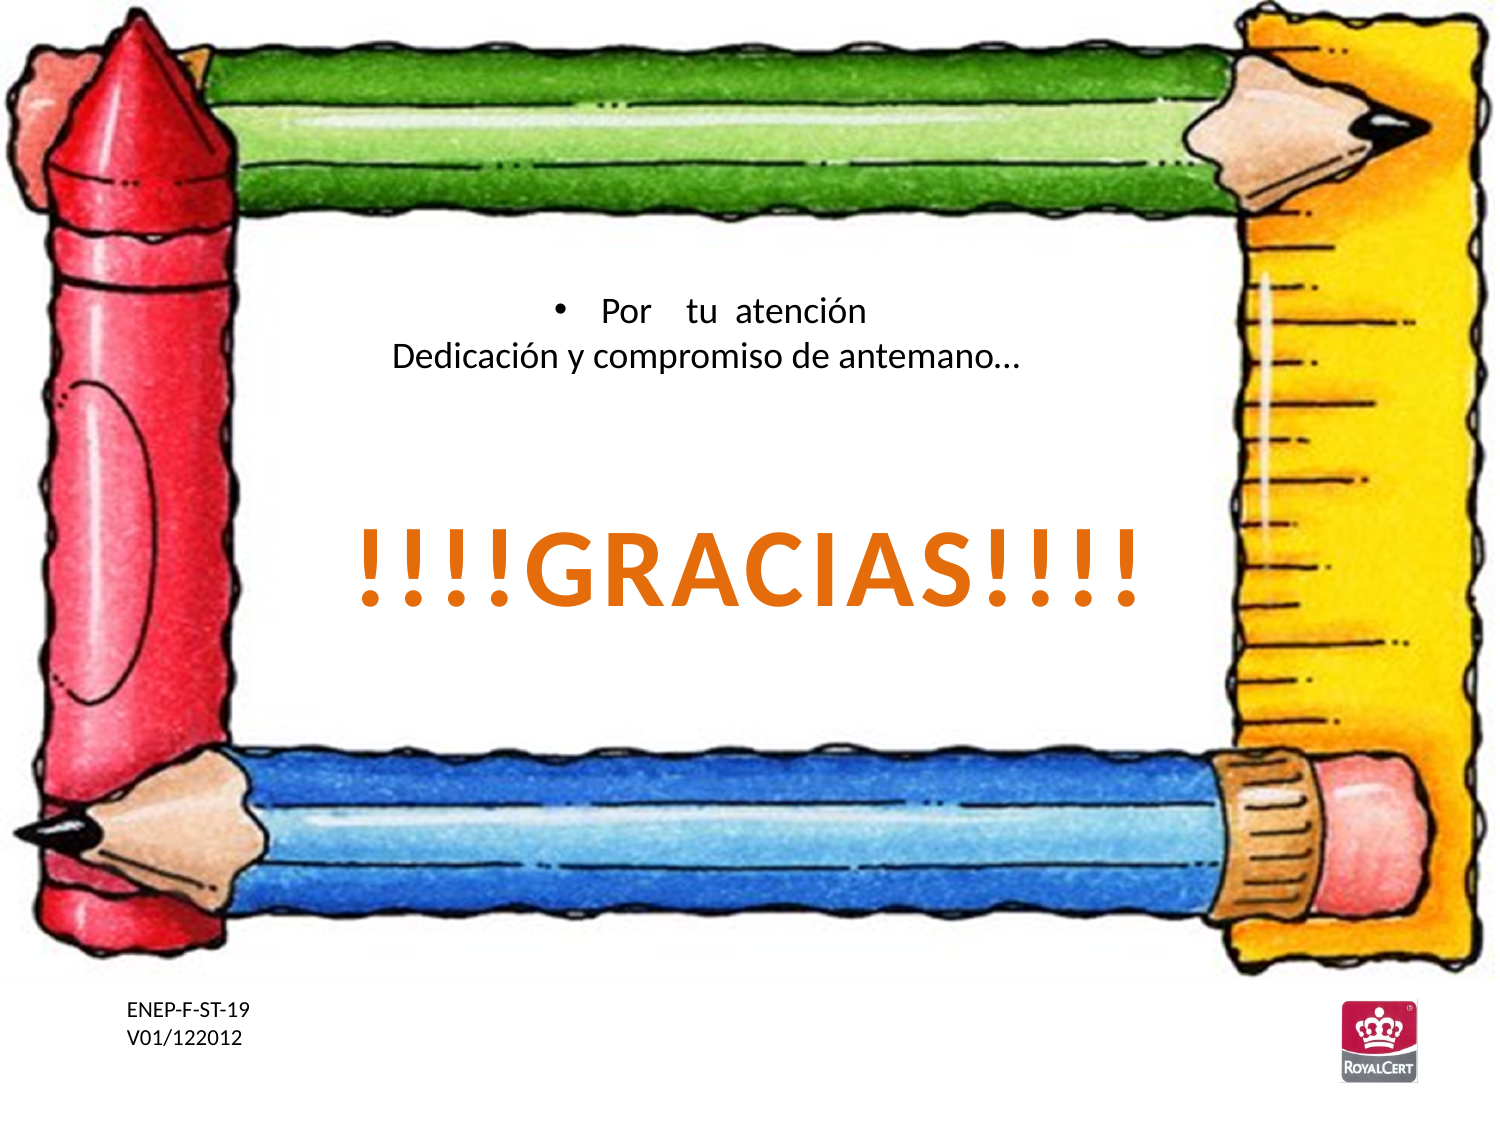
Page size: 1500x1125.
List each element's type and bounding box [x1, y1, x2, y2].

picture [1340, 999, 1418, 1083]
picture [0, 0, 1495, 980]
